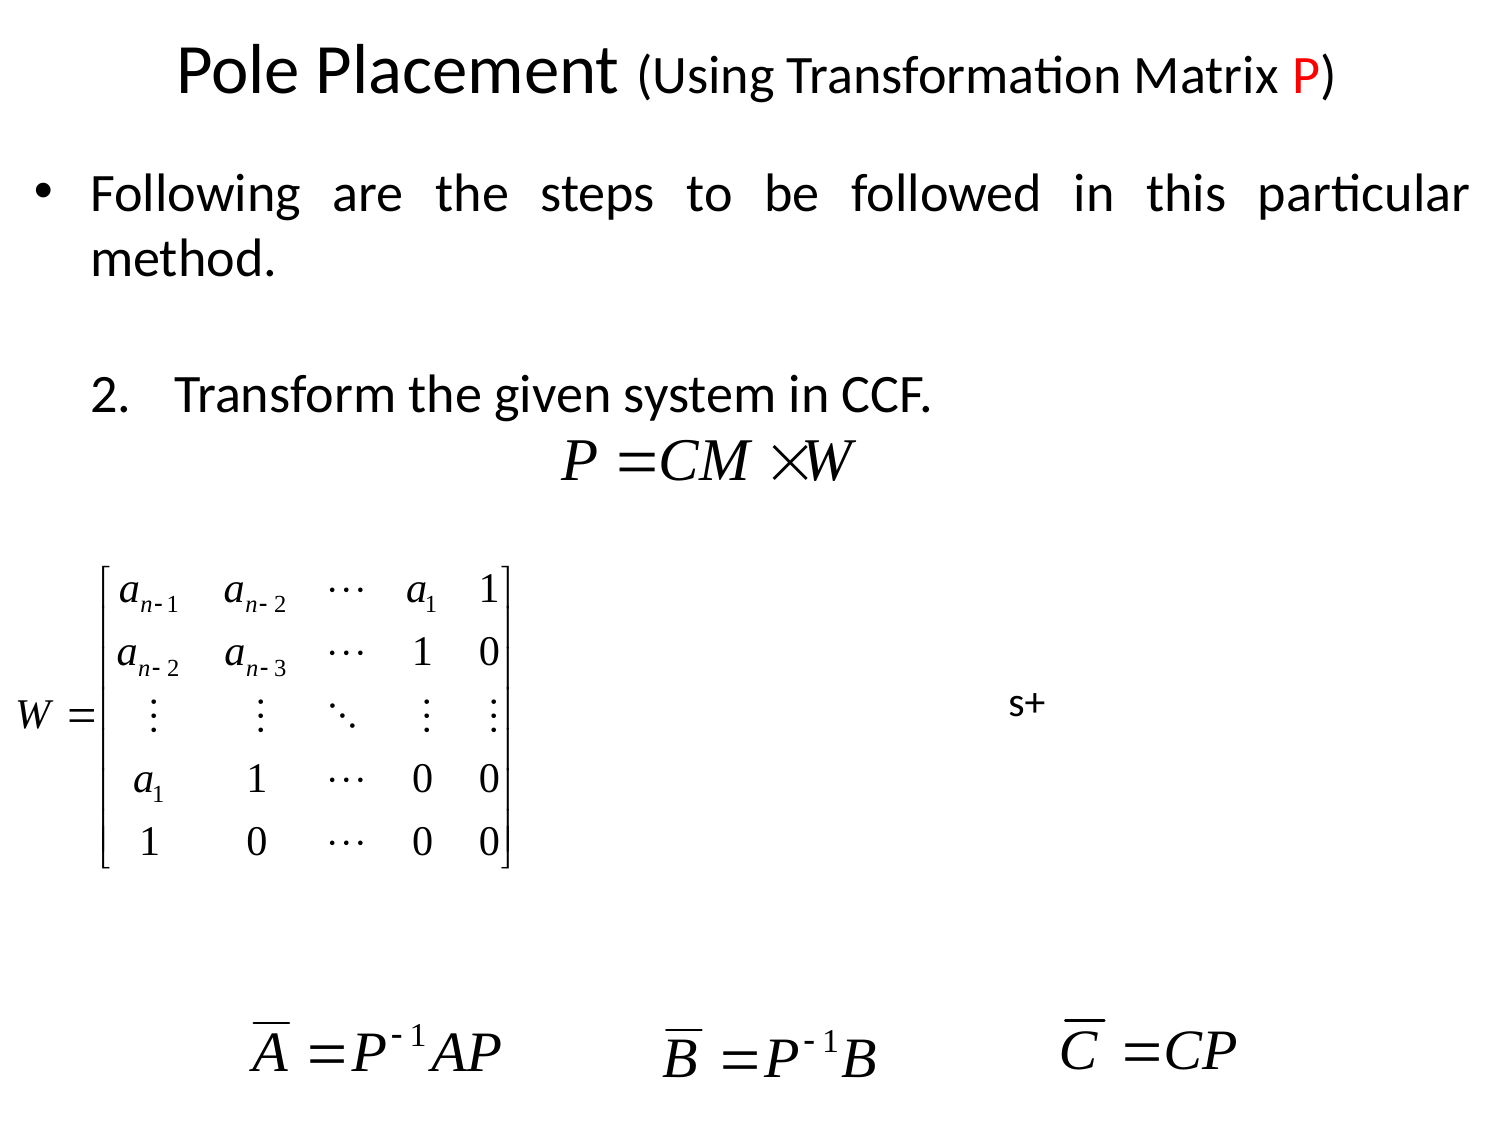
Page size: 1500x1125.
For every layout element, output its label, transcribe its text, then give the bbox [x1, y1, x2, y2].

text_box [549, 424, 874, 497]
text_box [238, 1009, 515, 1082]
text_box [12, 558, 527, 877]
title Pole Placement (Using Transformation Matrix P) [37, 0, 1488, 130]
list Following are the steps to be followed in this particular method. Transform the given system in CCF. [0, 149, 1488, 1125]
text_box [651, 1015, 889, 1088]
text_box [1051, 1007, 1251, 1084]
